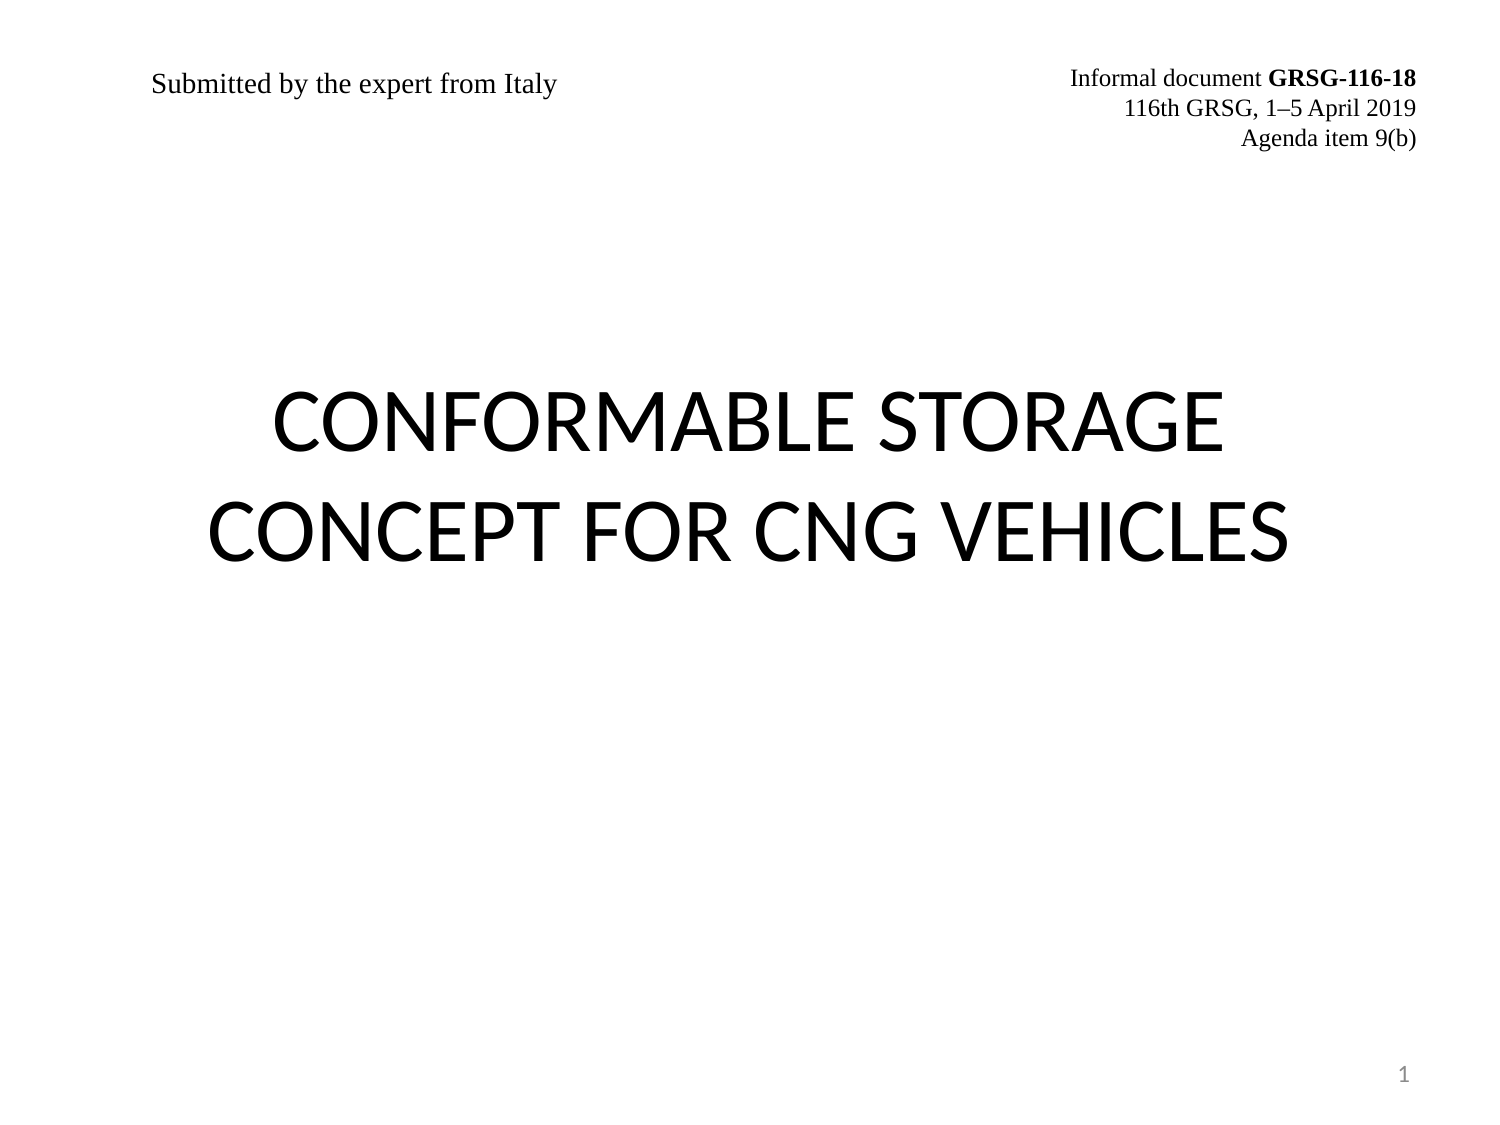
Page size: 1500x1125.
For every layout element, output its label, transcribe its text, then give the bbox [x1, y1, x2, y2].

text_box Submitted by the expert from Italy [136, 57, 574, 108]
slide_number 1 [1074, 1042, 1425, 1103]
title CONFORMABLE STORAGE CONCEPT FOR CNG VEHICLES [112, 349, 1388, 591]
text_box Informal document GRSG-116-18 116th GRSG, 1–5 April 2019 Agenda item 9(b) [879, 54, 1432, 160]
